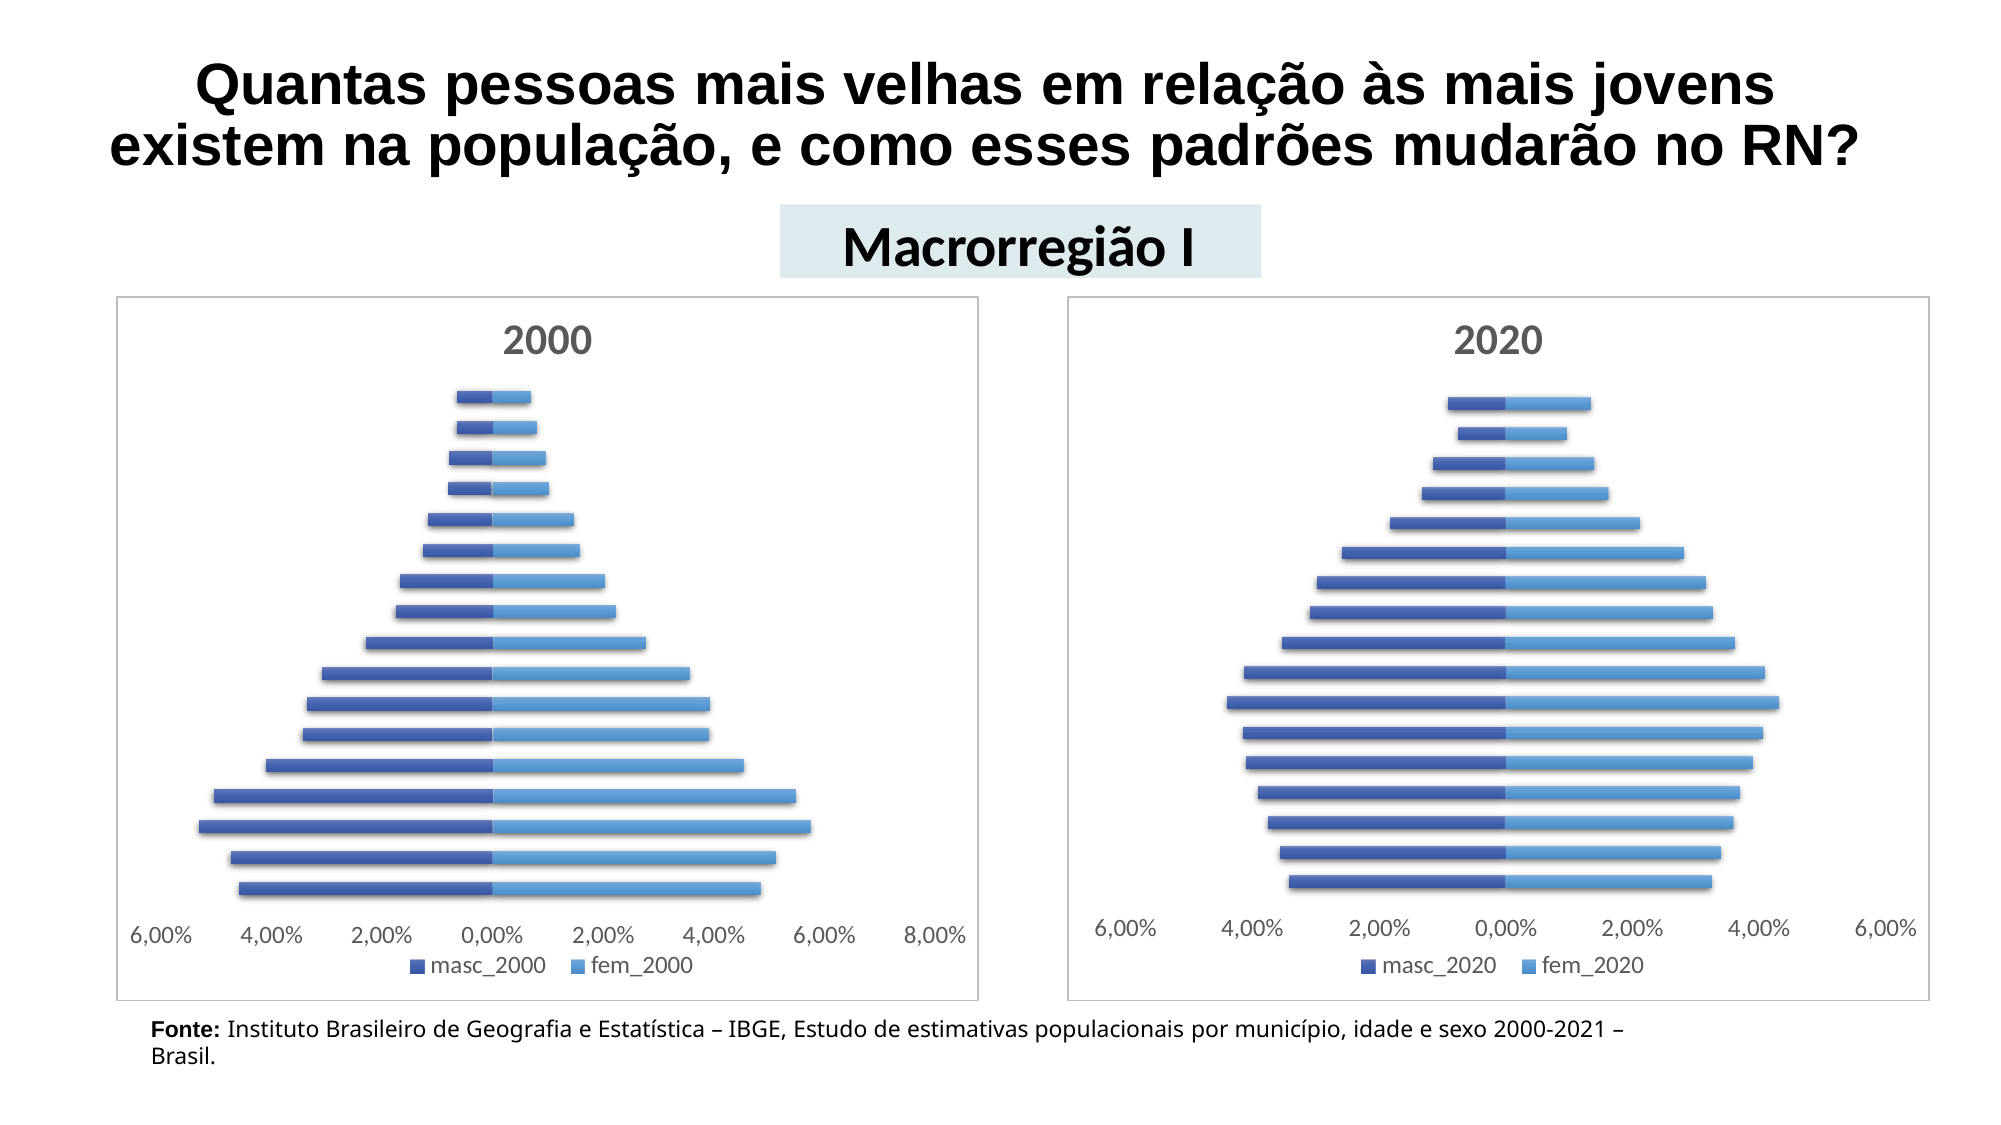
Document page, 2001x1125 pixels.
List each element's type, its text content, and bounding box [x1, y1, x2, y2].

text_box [190, 384, 820, 906]
text_box [117, 296, 979, 1001]
picture [1361, 959, 1376, 974]
text_box Macrorregião I [780, 204, 1262, 278]
text_box Fonte: Instituto Brasileiro de Geografia e Estatística – IBGE, Estudo de estimativas populacionais por município, idade e sexo 2000-2021 – Brasil. [148, 1012, 1636, 1070]
picture [410, 959, 425, 974]
title Quantas pessoas mais velhas em relação às mais jovens existem na população, e como esses padrões mudarão no RN? [107, 43, 1867, 243]
text_box [1067, 296, 1929, 1001]
picture [1521, 959, 1536, 974]
picture [570, 959, 586, 974]
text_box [1218, 390, 1789, 899]
